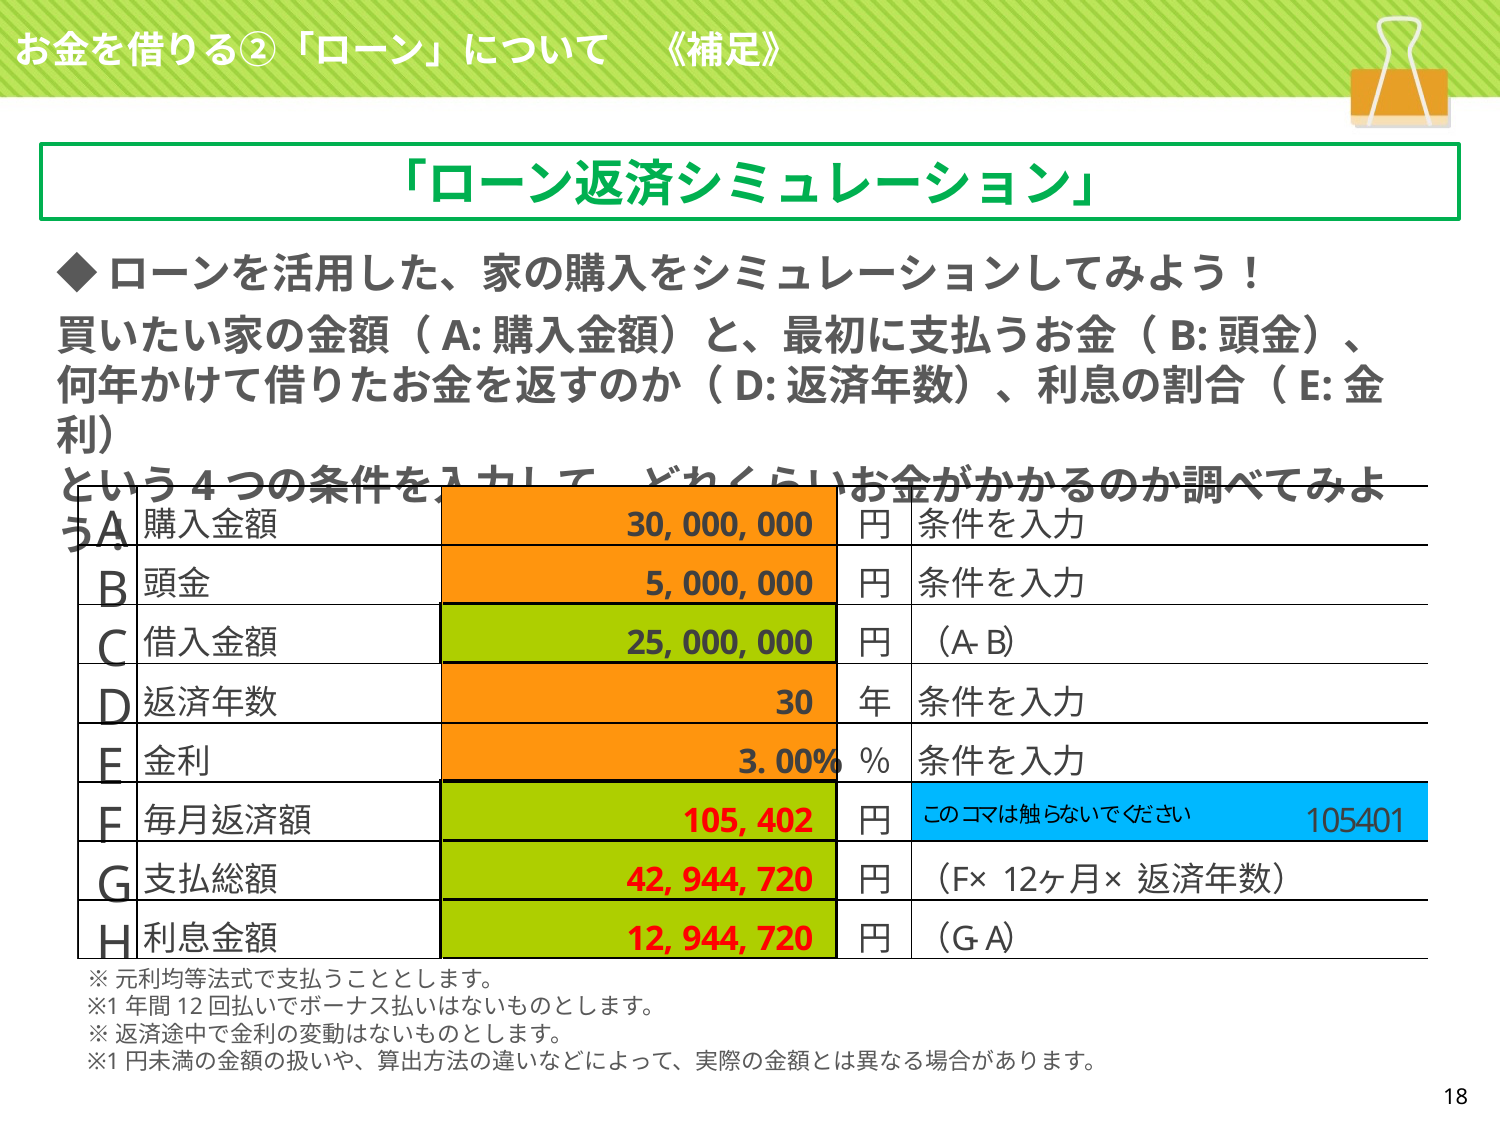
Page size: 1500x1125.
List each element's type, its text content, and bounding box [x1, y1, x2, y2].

text_box 18 [1428, 1075, 1484, 1117]
picture [0, 0, 1500, 1125]
text_box お金を借りる②「ローン」について 《補足》 [0, 19, 1410, 79]
text_box 「ローン返済シミュレーション」 [41, 144, 1459, 219]
text_box ※元利均等法式で支払うこととします。 ※1年間12回払いでボーナス払いはないものとします。 ※返済途中で金利の変動はないものとします。 ※1円未満の金額の扱いや、算出方法の違いなどによって、実際の金額とは異なる場合があります。 [72, 964, 1416, 1082]
text_box ◆ローンを活用した、家の購入をシミュレーションしてみよう！ 買いたい家の金額（A:購入金額）と、最初に支払うお金（B:頭金）、 何年かけて借りたお金を返すのか（D:返済年数）、利息の割合（E:金利） という4つの条件を入力して、どれくらいお金がかかるのか調べてみよう！ [41, 239, 1459, 567]
